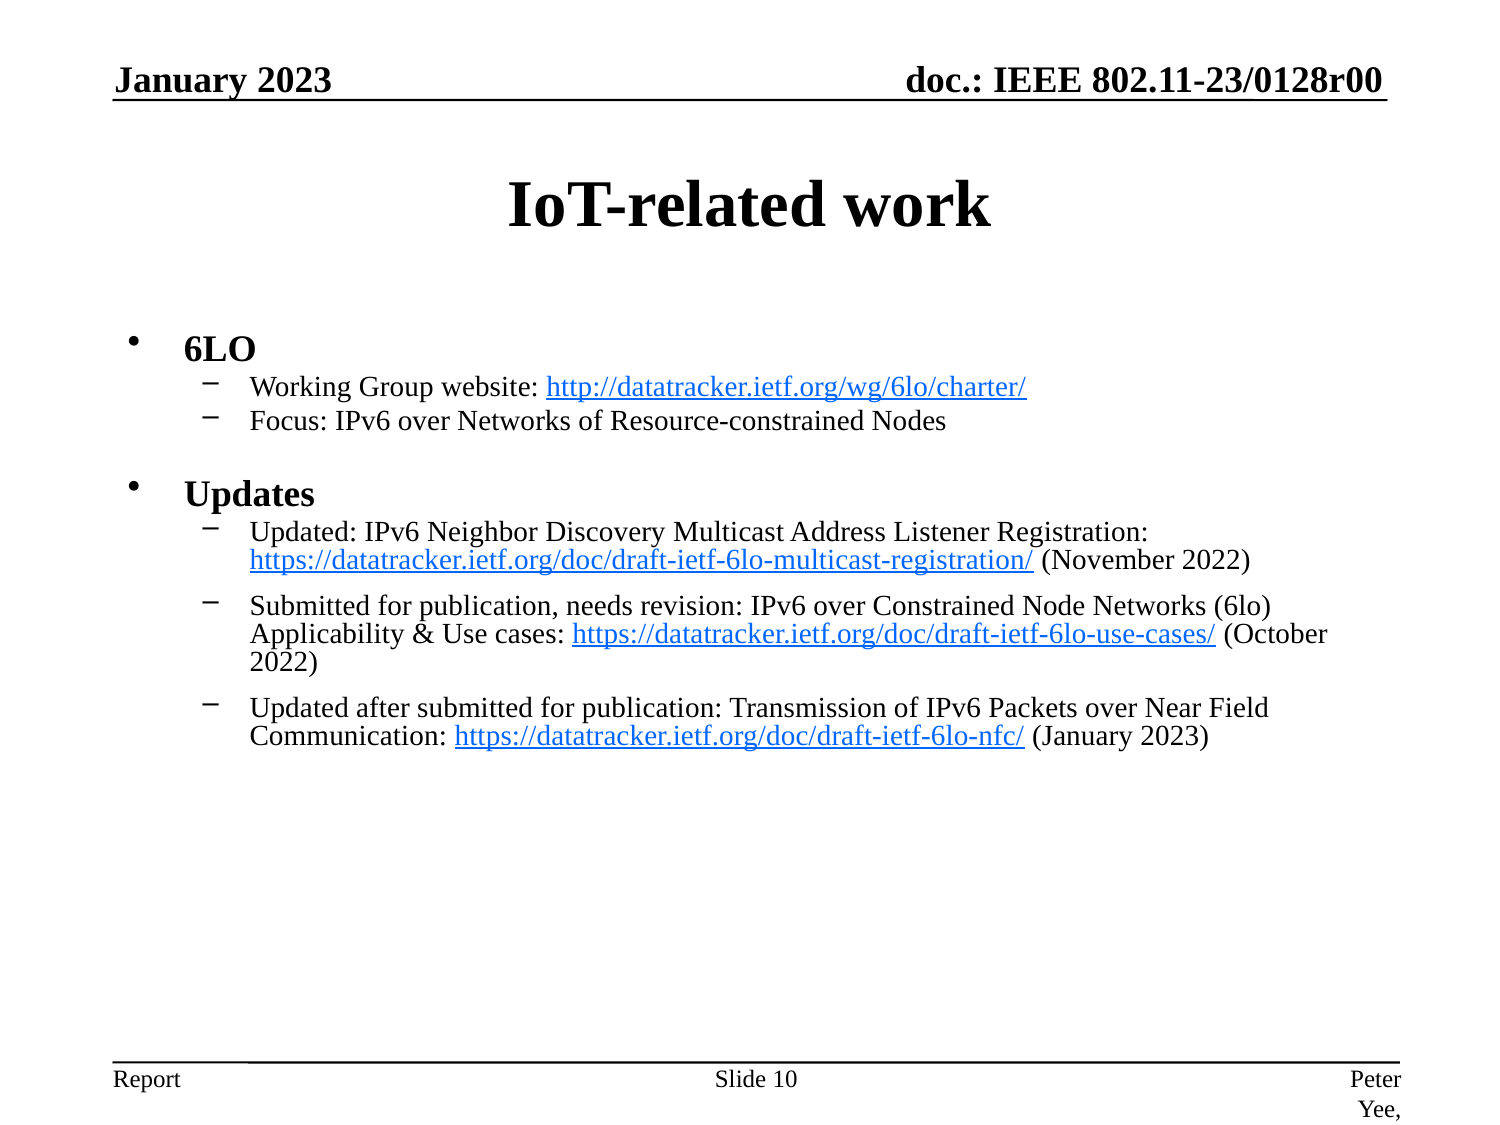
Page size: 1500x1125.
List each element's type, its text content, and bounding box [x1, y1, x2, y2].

list 6LO Working Group website: http://datatracker.ietf.org/wg/6lo/charter/ Focus: IPv6 over Networks of Resource-constrained Nodes Updates Updated: IPv6 Neighbor Discovery Multicast Address Listener Registration: https://datatracker.ietf.org/doc/draft-ietf-6lo-multicast-registration/ (November 2022) Submitted for publication, needs revision: IPv6 over Constrained Node Networks (6lo) Applicability & Use cases: https://datatracker.ietf.org/doc/draft-ietf-6lo-use-cases/ (October 2022) Updated after submitted for publication: Transmission of IPv6 Packets over Near Field Communication: https://datatracker.ietf.org/doc/draft-ietf-6lo-nfc/ (January 2023) [112, 324, 1388, 1000]
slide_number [114, 54, 425, 100]
footer Peter Yee, AKAYLA [1325, 1062, 1402, 1093]
slide_number Slide 10 [712, 1062, 800, 1093]
title IoT-related work [112, 112, 1388, 288]
